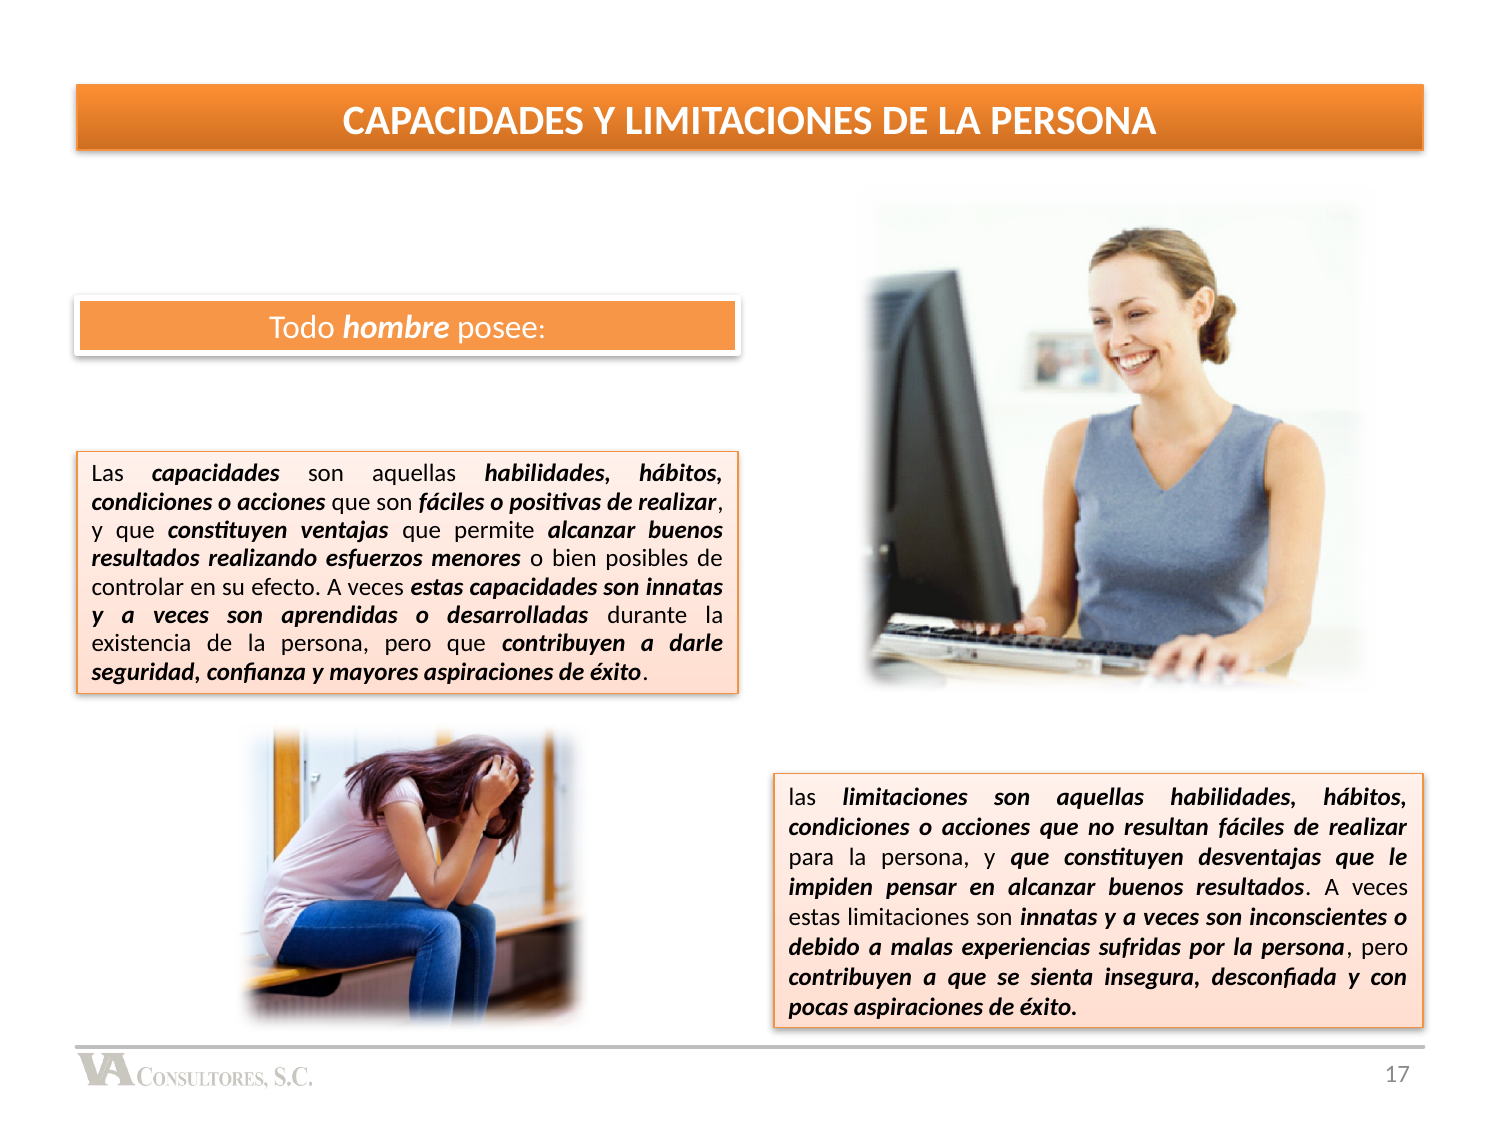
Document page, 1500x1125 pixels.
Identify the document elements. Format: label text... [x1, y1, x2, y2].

text_box Las capacidades son aquellas habilidades, hábitos, condiciones o acciones que son fáciles o positivas de realizar, y que constituyen ventajas que permite alcanzar buenos resultados realizando esfuerzos menores o bien posibles de controlar en su efecto. A veces estas capacidades son innatas y a veces son aprendidas o desarrolladas durante la existencia de la persona, pero que contribuyen a darle seguridad, confianza y mayores aspiraciones de éxito. [76, 451, 739, 694]
text_box Todo hombre posee: [74, 295, 741, 356]
picture [856, 185, 1377, 693]
text_box las limitaciones son aquellas habilidades, hábitos, condiciones o acciones que no resultan fáciles de realizar para la persona, y que constituyen desventajas que le impiden pensar en alcanzar buenos resultados. A veces estas limitaciones son innatas y a veces son inconscientes o debido a malas experiencias sufridas por la persona, pero contribuyen a que se sienta insegura, desconfiada y con pocas aspiraciones de éxito. [773, 773, 1424, 1028]
slide_number 17 [1074, 1042, 1425, 1103]
text_box CAPACIDADES Y LIMITACIONES DE LA PERSONA [76, 84, 1424, 151]
picture [234, 721, 590, 1033]
